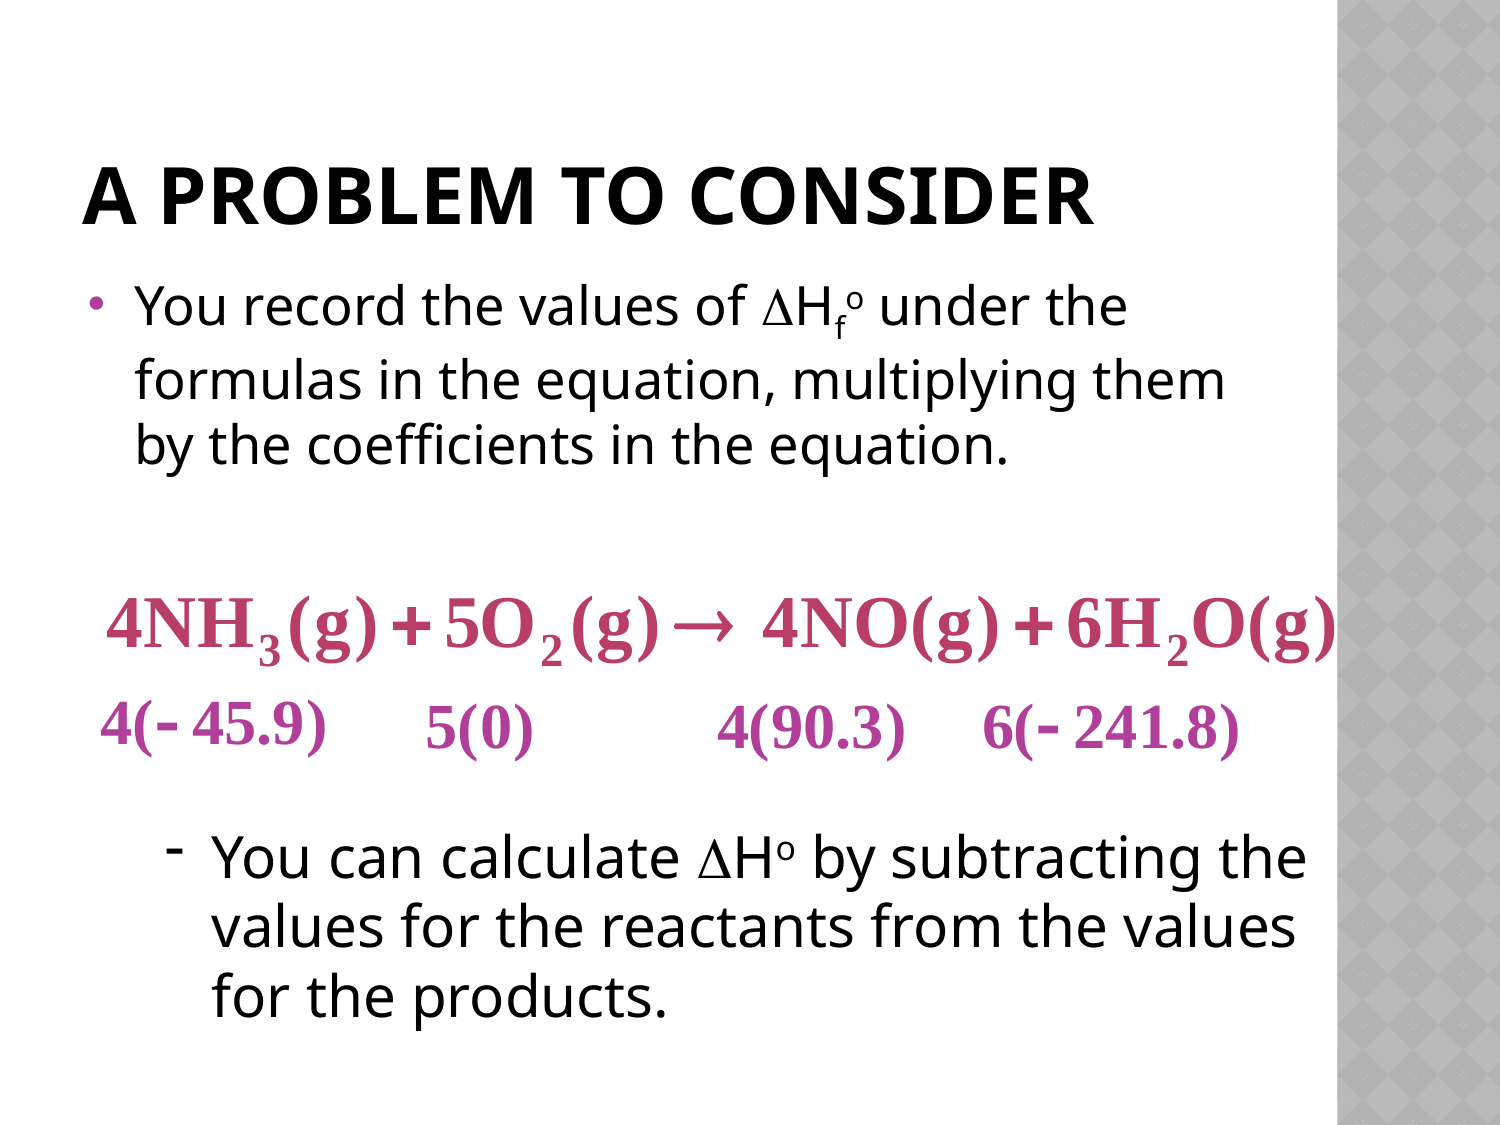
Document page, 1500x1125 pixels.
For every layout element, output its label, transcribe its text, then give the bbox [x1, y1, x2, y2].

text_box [104, 584, 1338, 671]
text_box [99, 696, 1242, 766]
text_box You can calculate DHo by subtracting the values for the reactants from the values for the products. [74, 812, 1350, 1125]
title A Problem to Consider [75, 52, 1263, 240]
list You record the values of DHfo under the formulas in the equation, multiplying them by the coefficients in the equation. [75, 264, 1263, 812]
